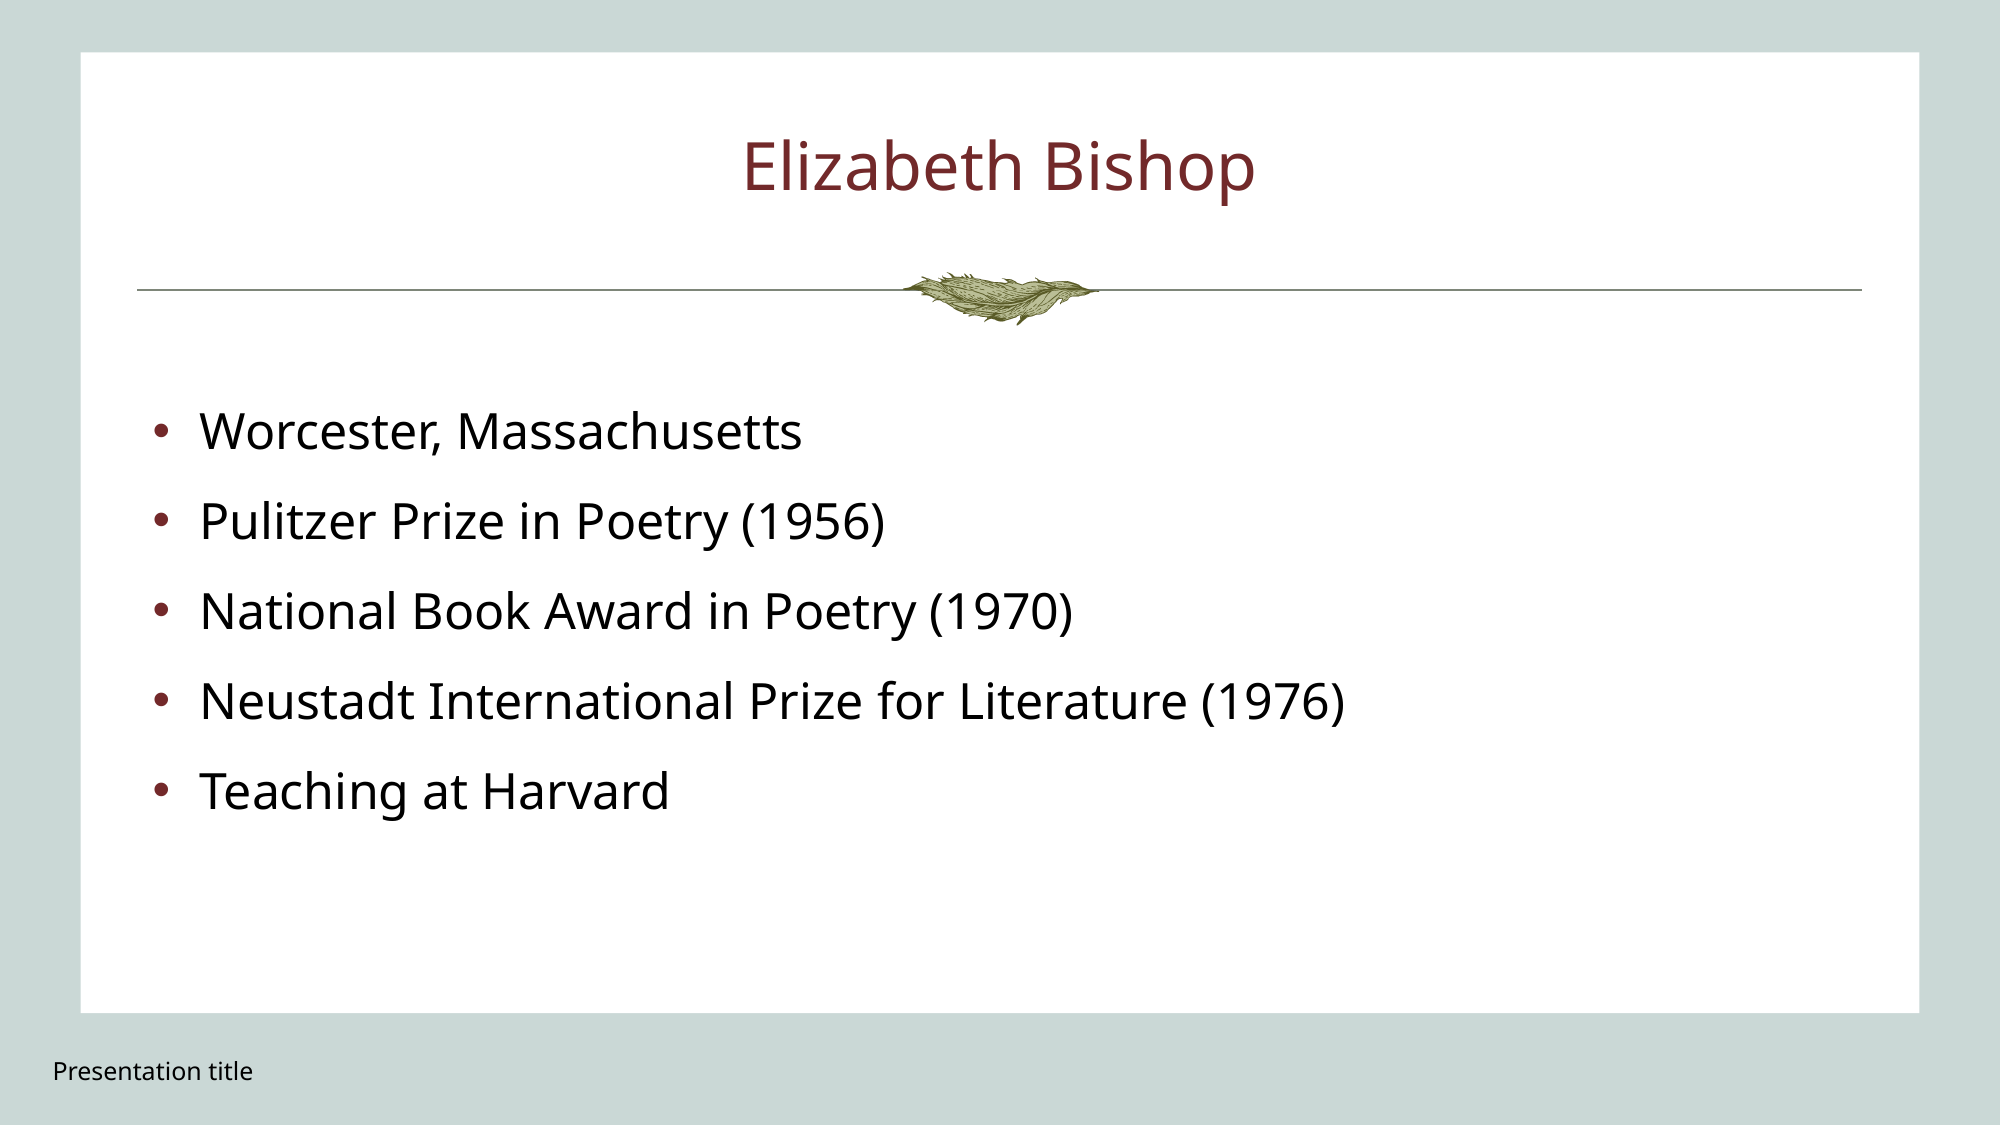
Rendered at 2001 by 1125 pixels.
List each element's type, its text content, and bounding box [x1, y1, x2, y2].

title Elizabeth Bishop [137, 59, 1863, 278]
picture [901, 278, 1100, 326]
list Worcester, Massachusetts Pulitzer Prize in Poetry (1956) National Book Award in Poetry (1970) Neustadt International Prize for Literature (1976) Teaching at Harvard [137, 383, 1781, 999]
footer Presentation title [37, 1042, 713, 1103]
